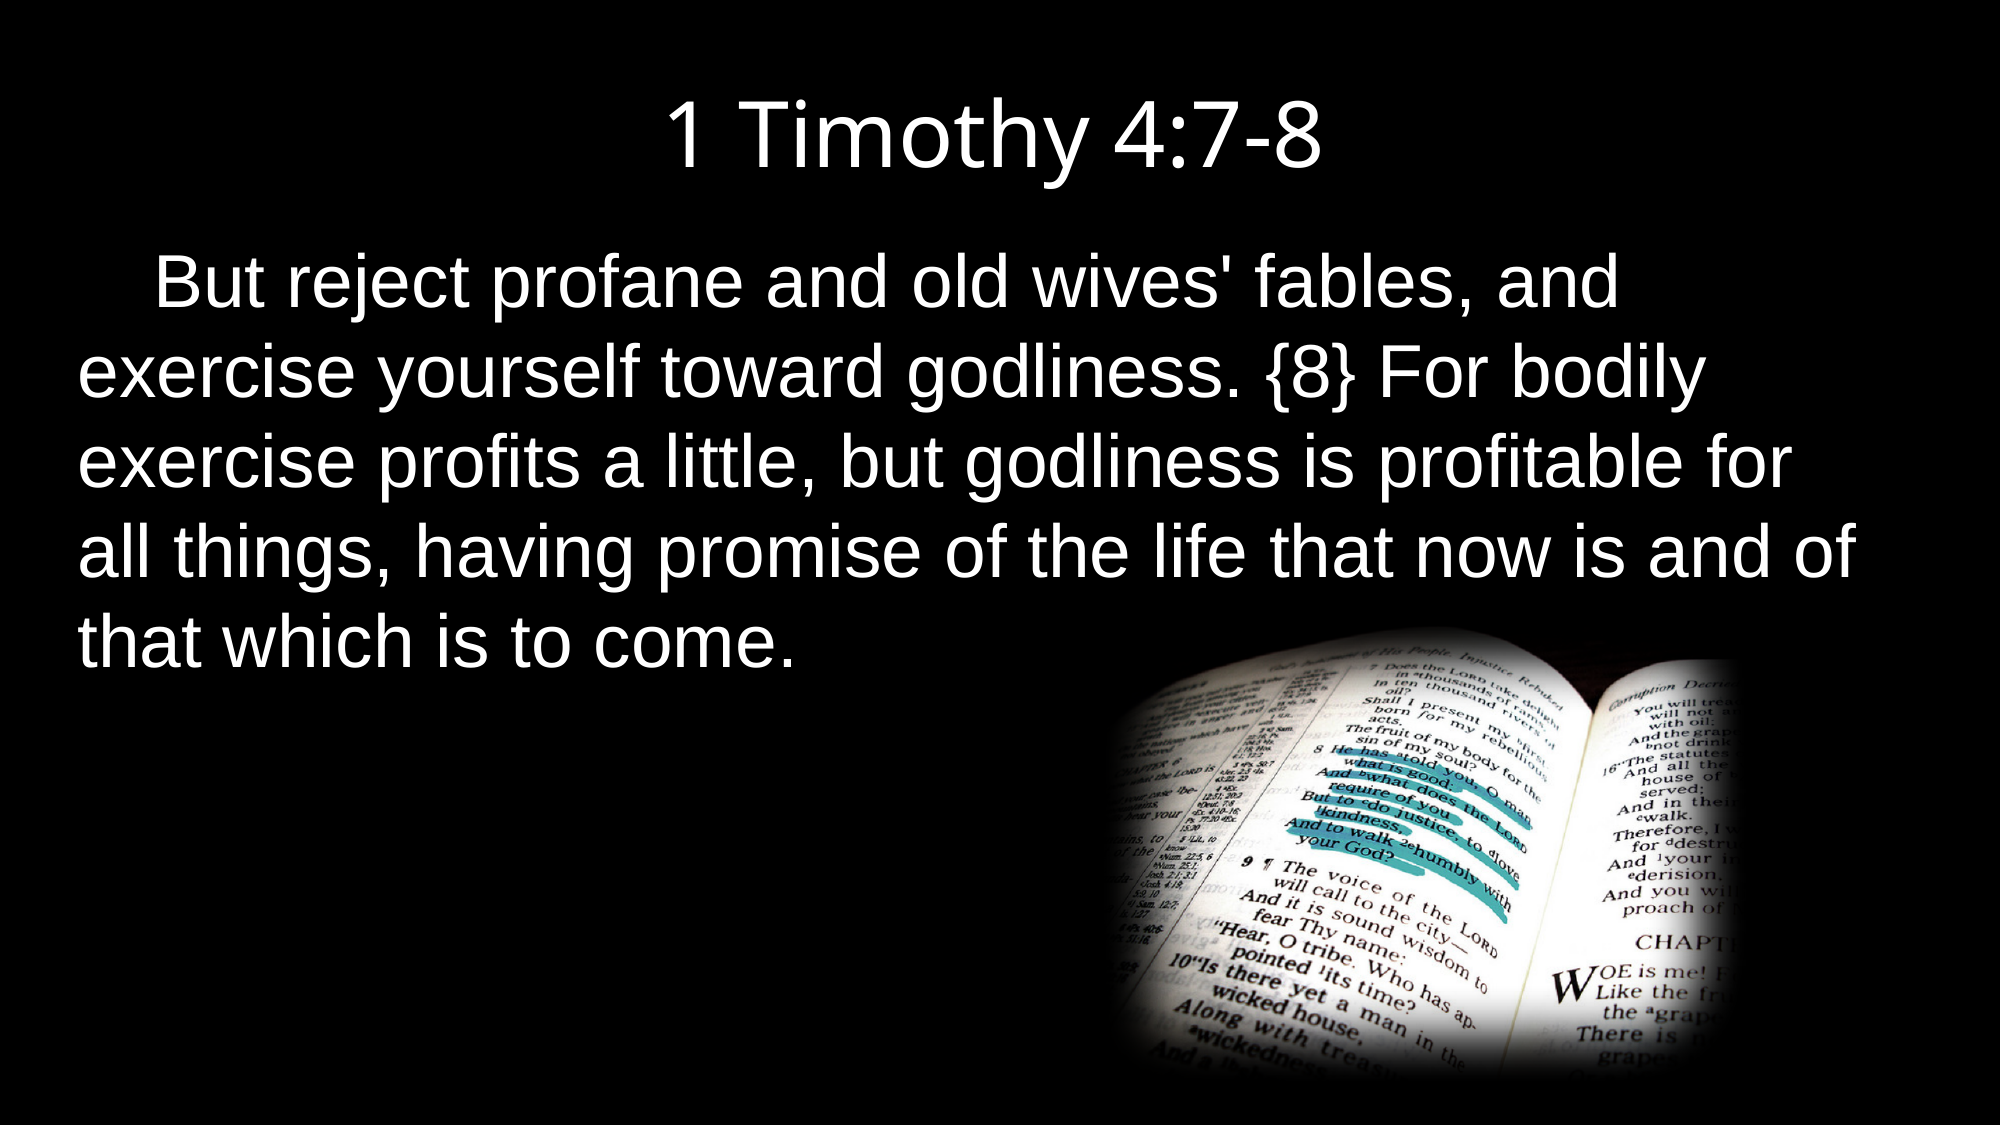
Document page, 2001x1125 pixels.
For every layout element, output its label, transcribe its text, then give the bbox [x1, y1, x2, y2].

picture [1099, 612, 1749, 1087]
title 1 Timothy 4:7-8 [425, 62, 1563, 200]
list But reject profane and old wives' fables, and exercise yourself toward godliness. {8} For bodily exercise profits a little, but godliness is profitable for all things, having promise of the life that now is and of that which is to come. [62, 224, 1900, 950]
